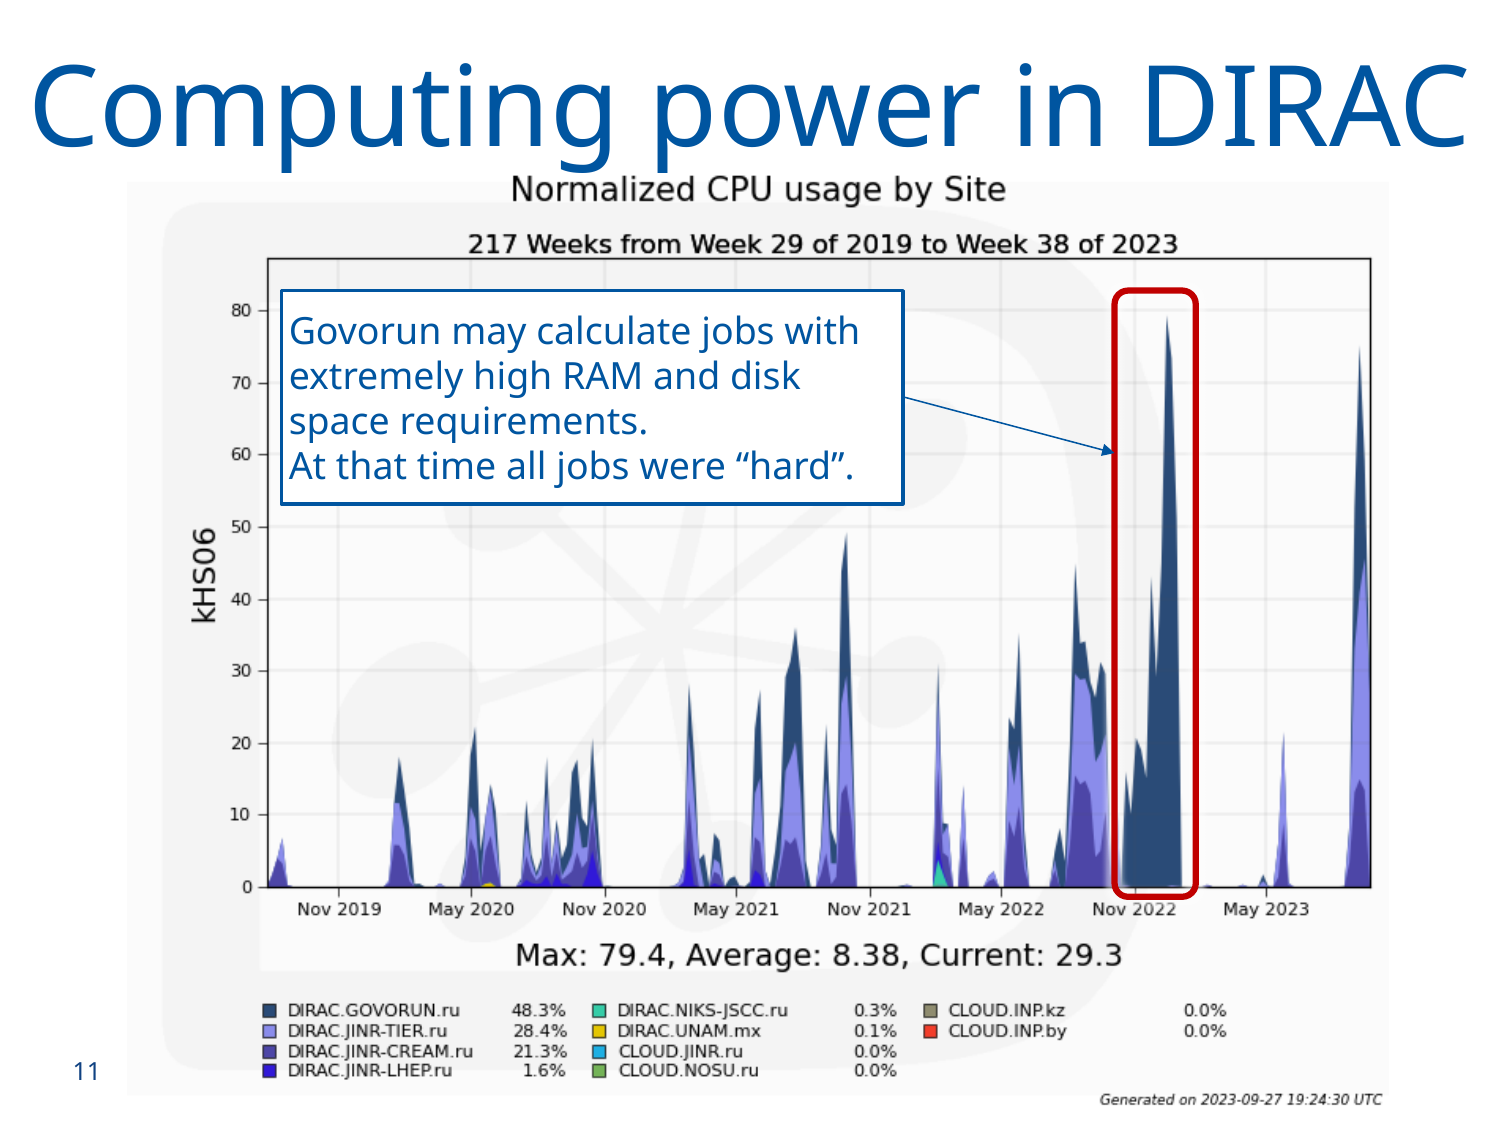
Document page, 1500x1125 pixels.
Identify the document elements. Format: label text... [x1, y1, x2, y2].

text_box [902, 396, 1115, 454]
text_box Computing power in DIRAC [0, 1, 1500, 202]
picture [126, 165, 1389, 1113]
slide_number 11 [33, 1042, 117, 1103]
